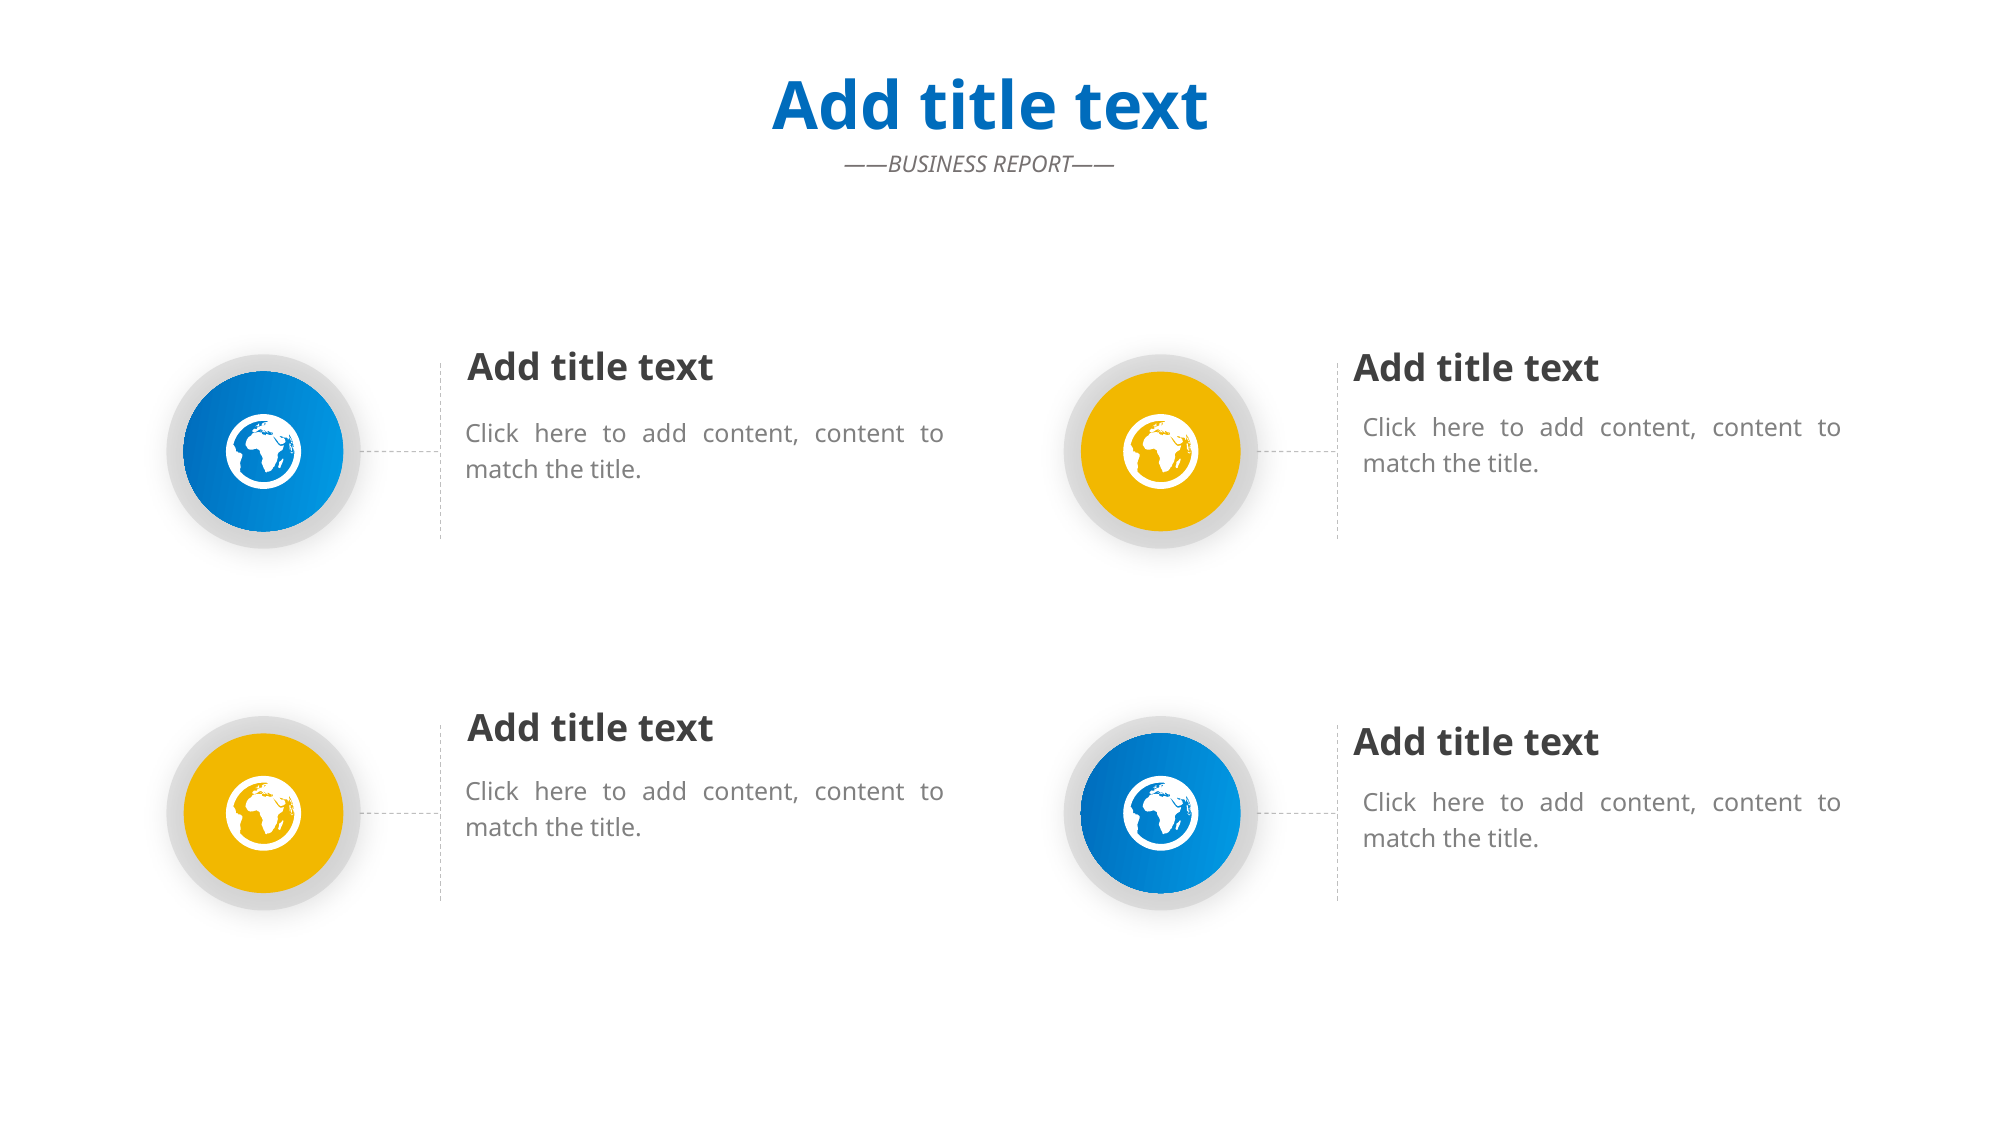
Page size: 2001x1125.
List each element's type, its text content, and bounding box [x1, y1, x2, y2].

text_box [166, 337, 1858, 911]
text_box Add title text [724, 55, 1258, 150]
text_box ——BUSINESS REPORT—— [823, 128, 1177, 185]
